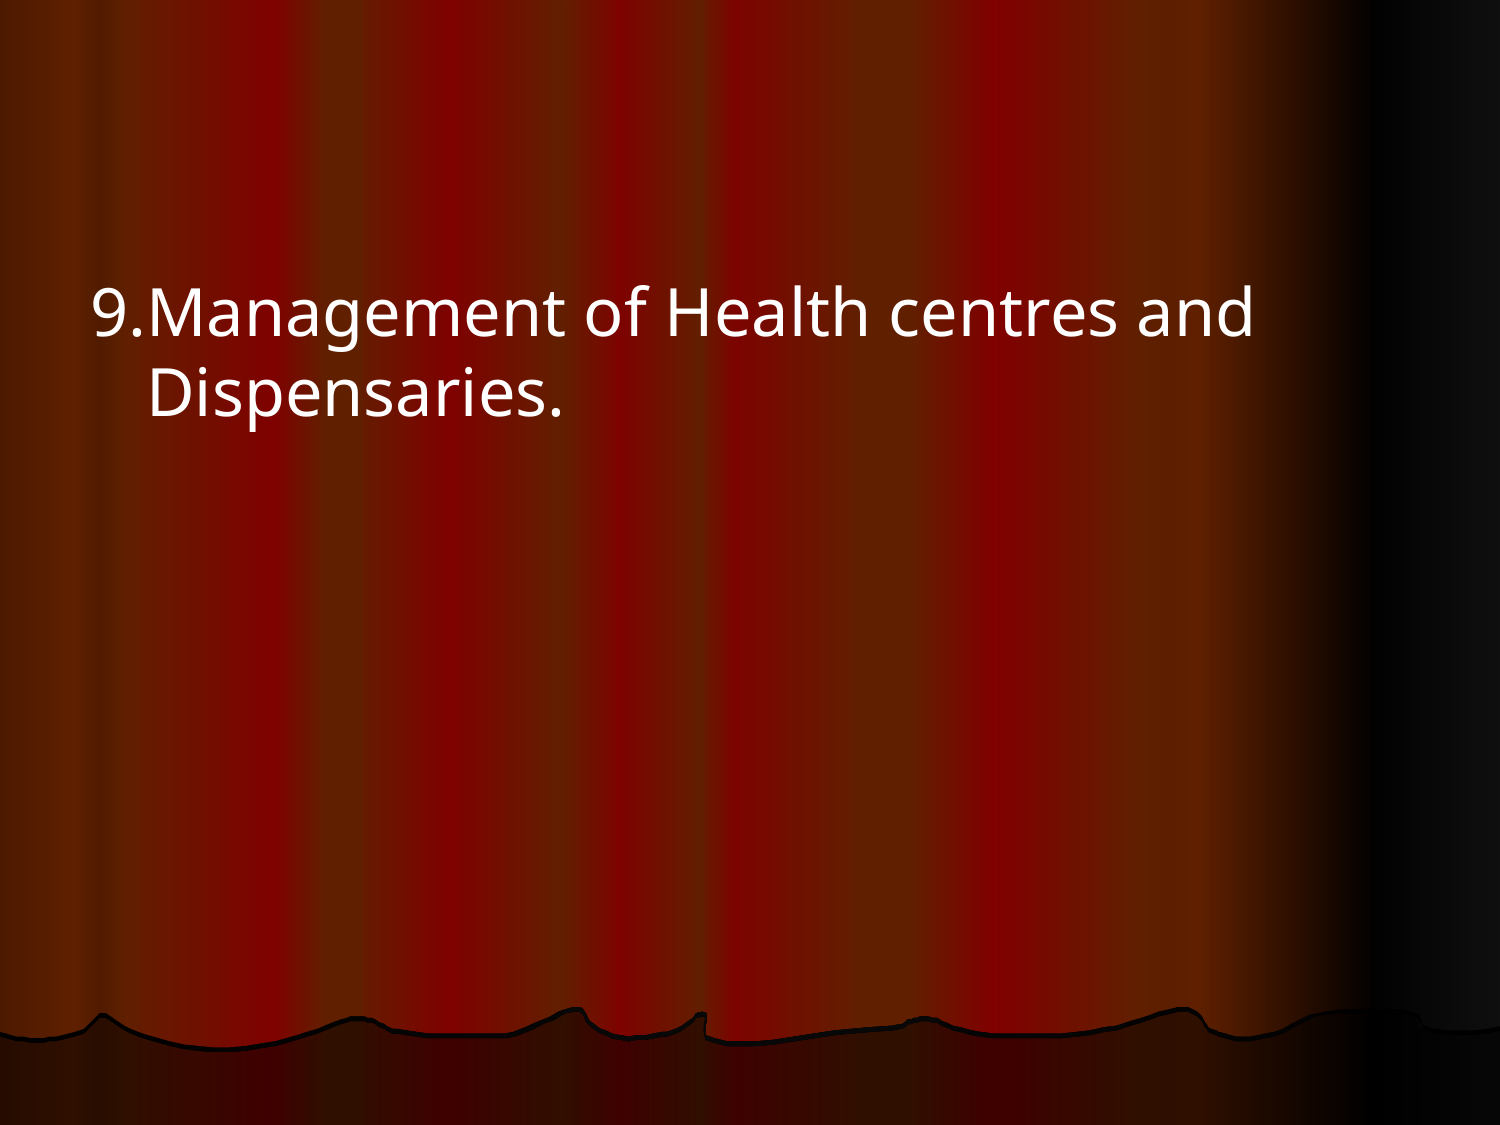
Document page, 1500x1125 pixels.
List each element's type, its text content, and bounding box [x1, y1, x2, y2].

list 9.Management of Health centres and Dispensaries. [74, 262, 1426, 1006]
